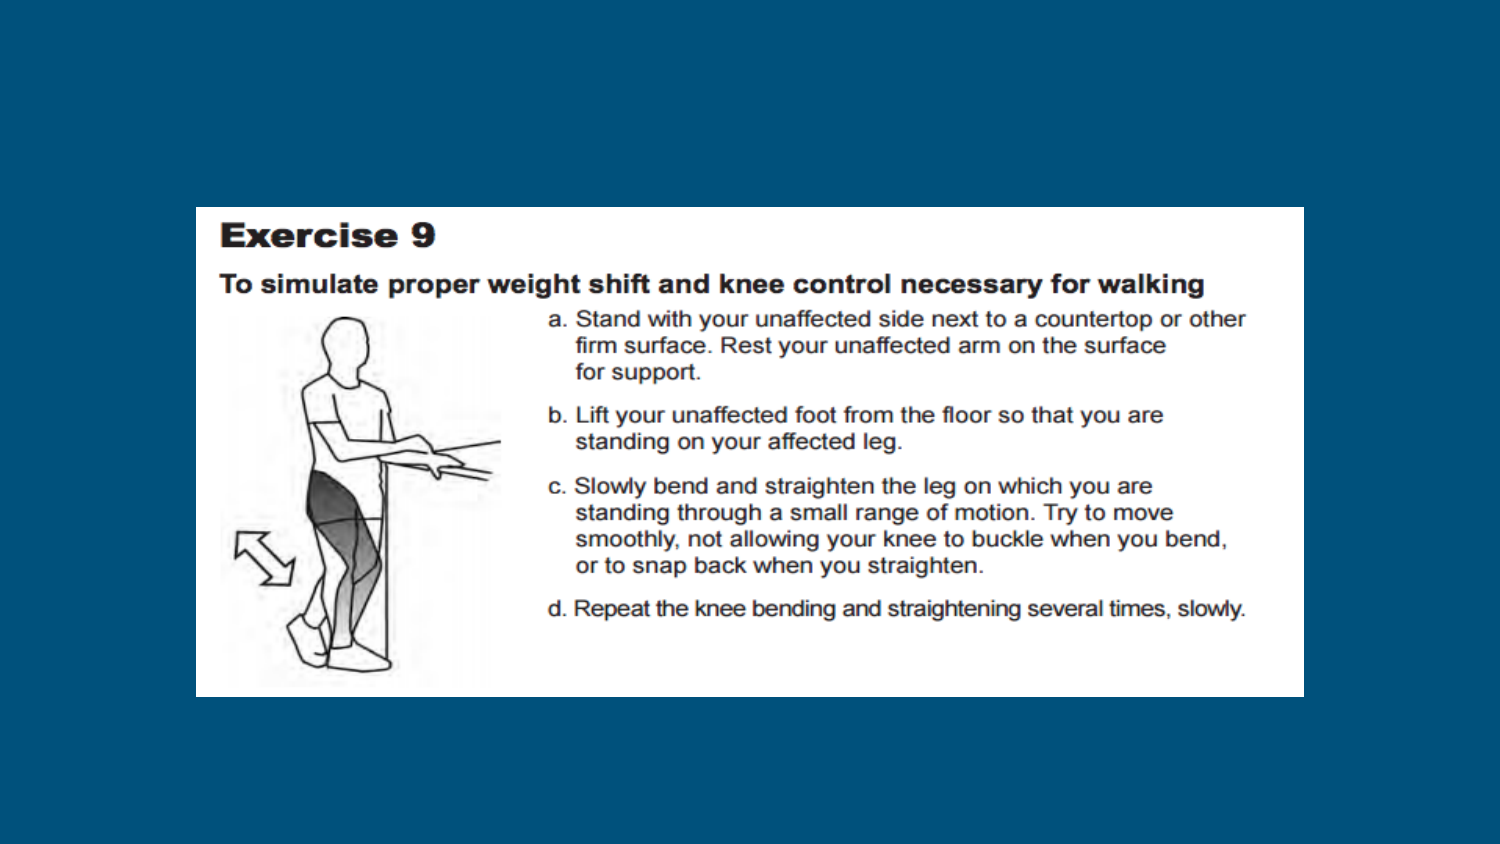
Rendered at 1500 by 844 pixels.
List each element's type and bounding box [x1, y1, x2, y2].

picture [197, 208, 1303, 696]
